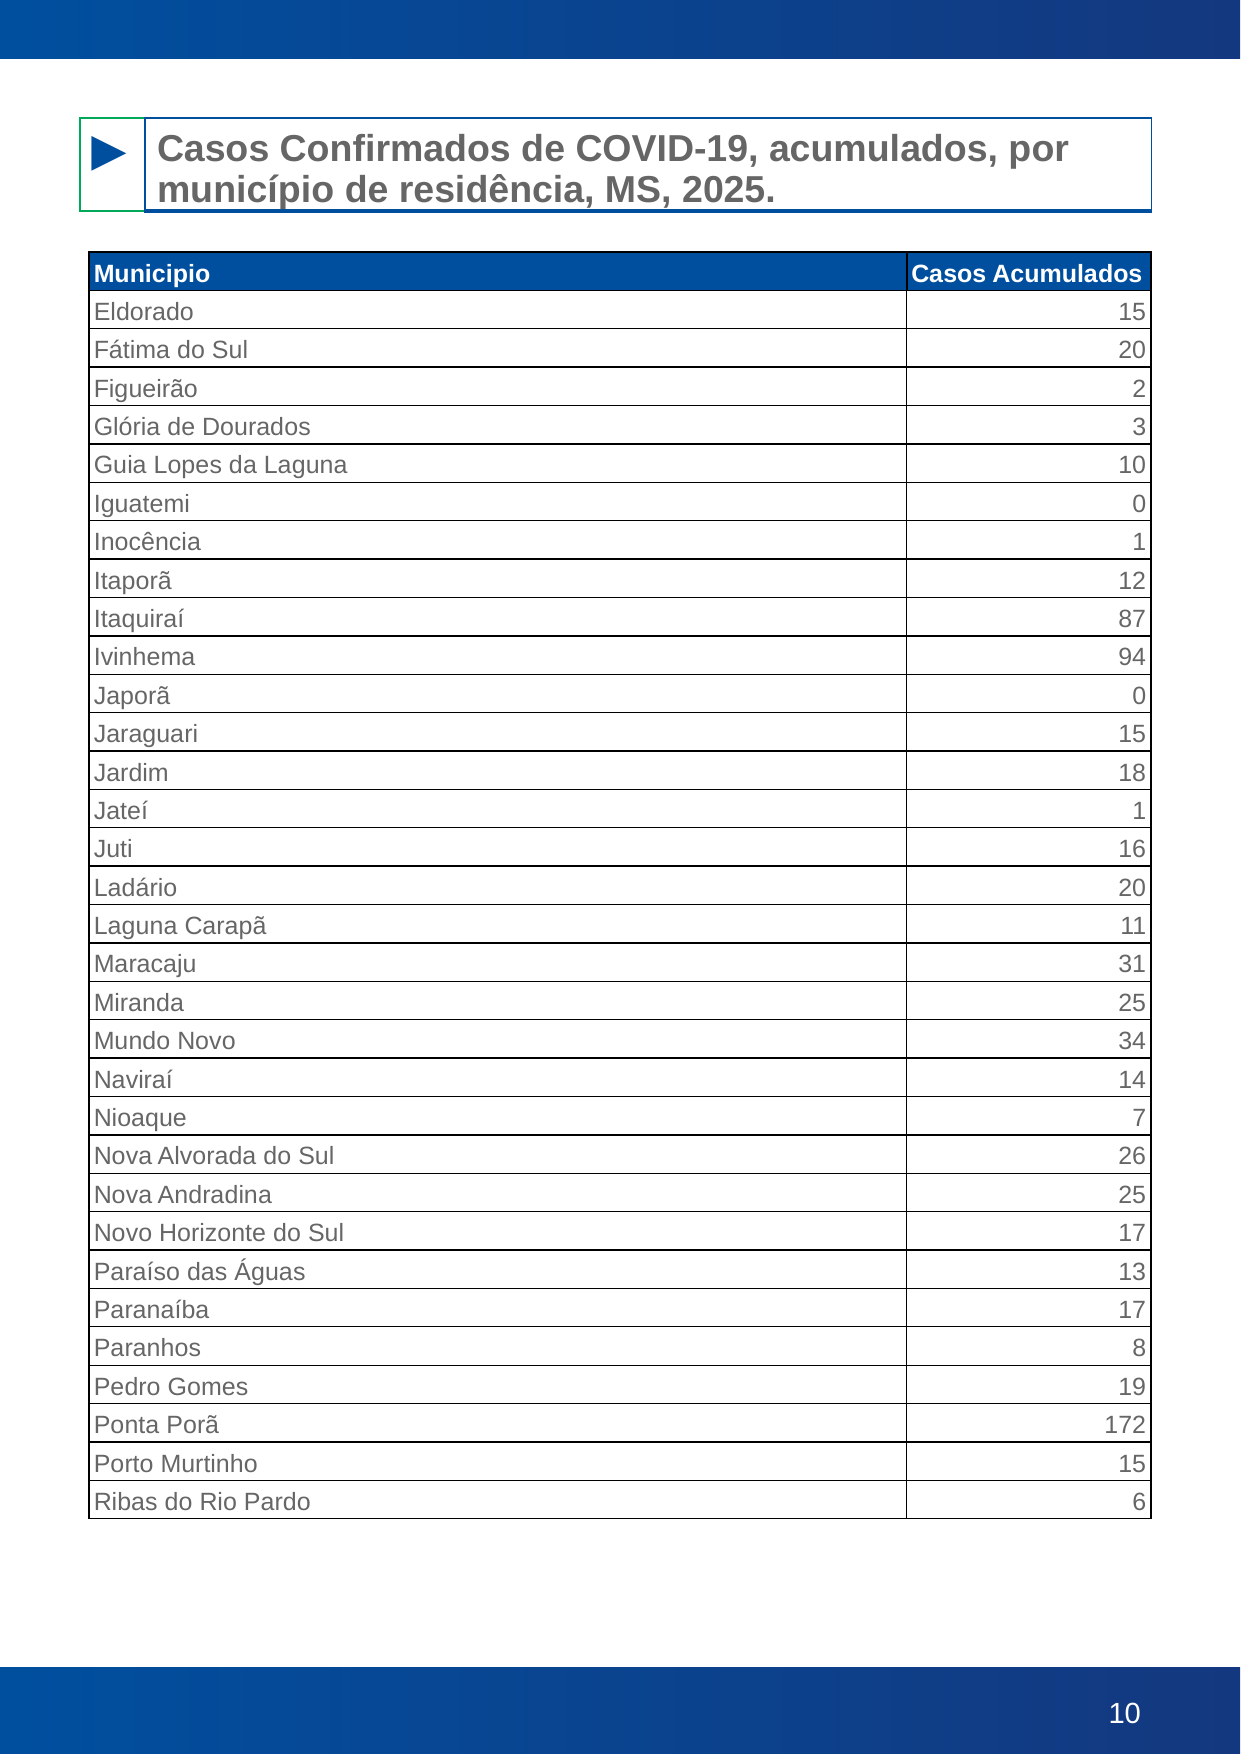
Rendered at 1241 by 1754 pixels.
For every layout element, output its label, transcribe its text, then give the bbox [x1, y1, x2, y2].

table_cell Novo Horizonte do Sul [90, 1212, 906, 1249]
table_cell 11 [907, 905, 1150, 942]
table_cell Iguatemi [90, 483, 906, 520]
table_cell Ladário [90, 867, 906, 904]
table_cell 6 [907, 1481, 1150, 1518]
table_cell 20 [907, 329, 1150, 366]
slide_number ‹#› [1093, 1645, 1168, 1754]
table_cell 17 [907, 1289, 1150, 1326]
table_cell Nioaque [90, 1097, 906, 1134]
table_cell Japorã [90, 675, 906, 712]
table_cell Paranhos [90, 1327, 906, 1365]
table_cell Jateí [90, 790, 906, 827]
table_cell Glória de Dourados [90, 406, 906, 443]
table_cell Naviraí [90, 1059, 906, 1096]
table_cell Pedro Gomes [90, 1366, 906, 1403]
table_cell 16 [907, 828, 1150, 865]
table_cell 2 [907, 368, 1150, 405]
table_cell 34 [907, 1020, 1150, 1057]
table_cell 1 [907, 521, 1150, 558]
table_cell 31 [907, 944, 1150, 981]
table_cell Porto Murtinho [90, 1443, 906, 1480]
table_cell Nova Alvorada do Sul [90, 1136, 906, 1173]
table_cell 20 [907, 867, 1150, 904]
table_cell 1 [907, 790, 1150, 827]
table_cell Paranaíba [90, 1289, 906, 1326]
table_cell 13 [907, 1251, 1150, 1288]
table_cell 17 [907, 1212, 1150, 1249]
table_cell Eldorado [90, 291, 906, 328]
table_cell 8 [907, 1327, 1150, 1365]
table_cell Nova Andradina [90, 1174, 906, 1211]
table_cell Guia Lopes da Laguna [90, 445, 906, 482]
table_cell Juti [90, 828, 906, 865]
table_cell Ponta Porã [90, 1404, 906, 1441]
table_header Casos Confirmados de COVID-19, acumulados, por município de residência, MS, 2025. [146, 119, 1151, 209]
table_cell 15 [907, 291, 1150, 328]
table_cell 19 [907, 1366, 1150, 1403]
table_cell 15 [907, 1443, 1150, 1480]
table_cell Ribas do Rio Pardo [90, 1481, 906, 1518]
table_header ► [81, 119, 144, 210]
table_cell 87 [907, 598, 1150, 635]
table_cell Ivinhema [90, 637, 906, 674]
table_cell Jardim [90, 752, 906, 789]
table_header Casos Acumulados [908, 253, 1150, 290]
table_cell 15 [907, 713, 1150, 750]
table_cell 172 [907, 1404, 1150, 1441]
table_cell 94 [907, 637, 1150, 674]
table_cell Figueirão [90, 368, 906, 405]
table_cell 0 [907, 675, 1150, 712]
table_cell 25 [907, 982, 1150, 1019]
table_cell Maracaju [90, 944, 906, 981]
table_header Municipio [90, 253, 906, 290]
table_cell Paraíso das Águas [90, 1251, 906, 1288]
table_cell Itaquiraí [90, 598, 906, 635]
table_cell 7 [907, 1097, 1150, 1134]
table_cell 3 [907, 406, 1150, 443]
table_cell Itaporã [90, 560, 906, 597]
table_cell Mundo Novo [90, 1020, 906, 1057]
table_cell 10 [907, 445, 1150, 482]
table_cell 26 [907, 1136, 1150, 1173]
table_cell 12 [907, 560, 1150, 597]
table_cell 18 [907, 752, 1150, 789]
table_cell Jaraguari [90, 713, 906, 750]
table_cell Miranda [90, 982, 906, 1019]
table_cell Laguna Carapã [90, 905, 906, 942]
table_cell 25 [907, 1174, 1150, 1211]
table_cell 0 [907, 483, 1150, 520]
table_cell 14 [907, 1059, 1150, 1096]
table_cell Inocência [90, 521, 906, 558]
table_cell Fátima do Sul [90, 329, 906, 366]
